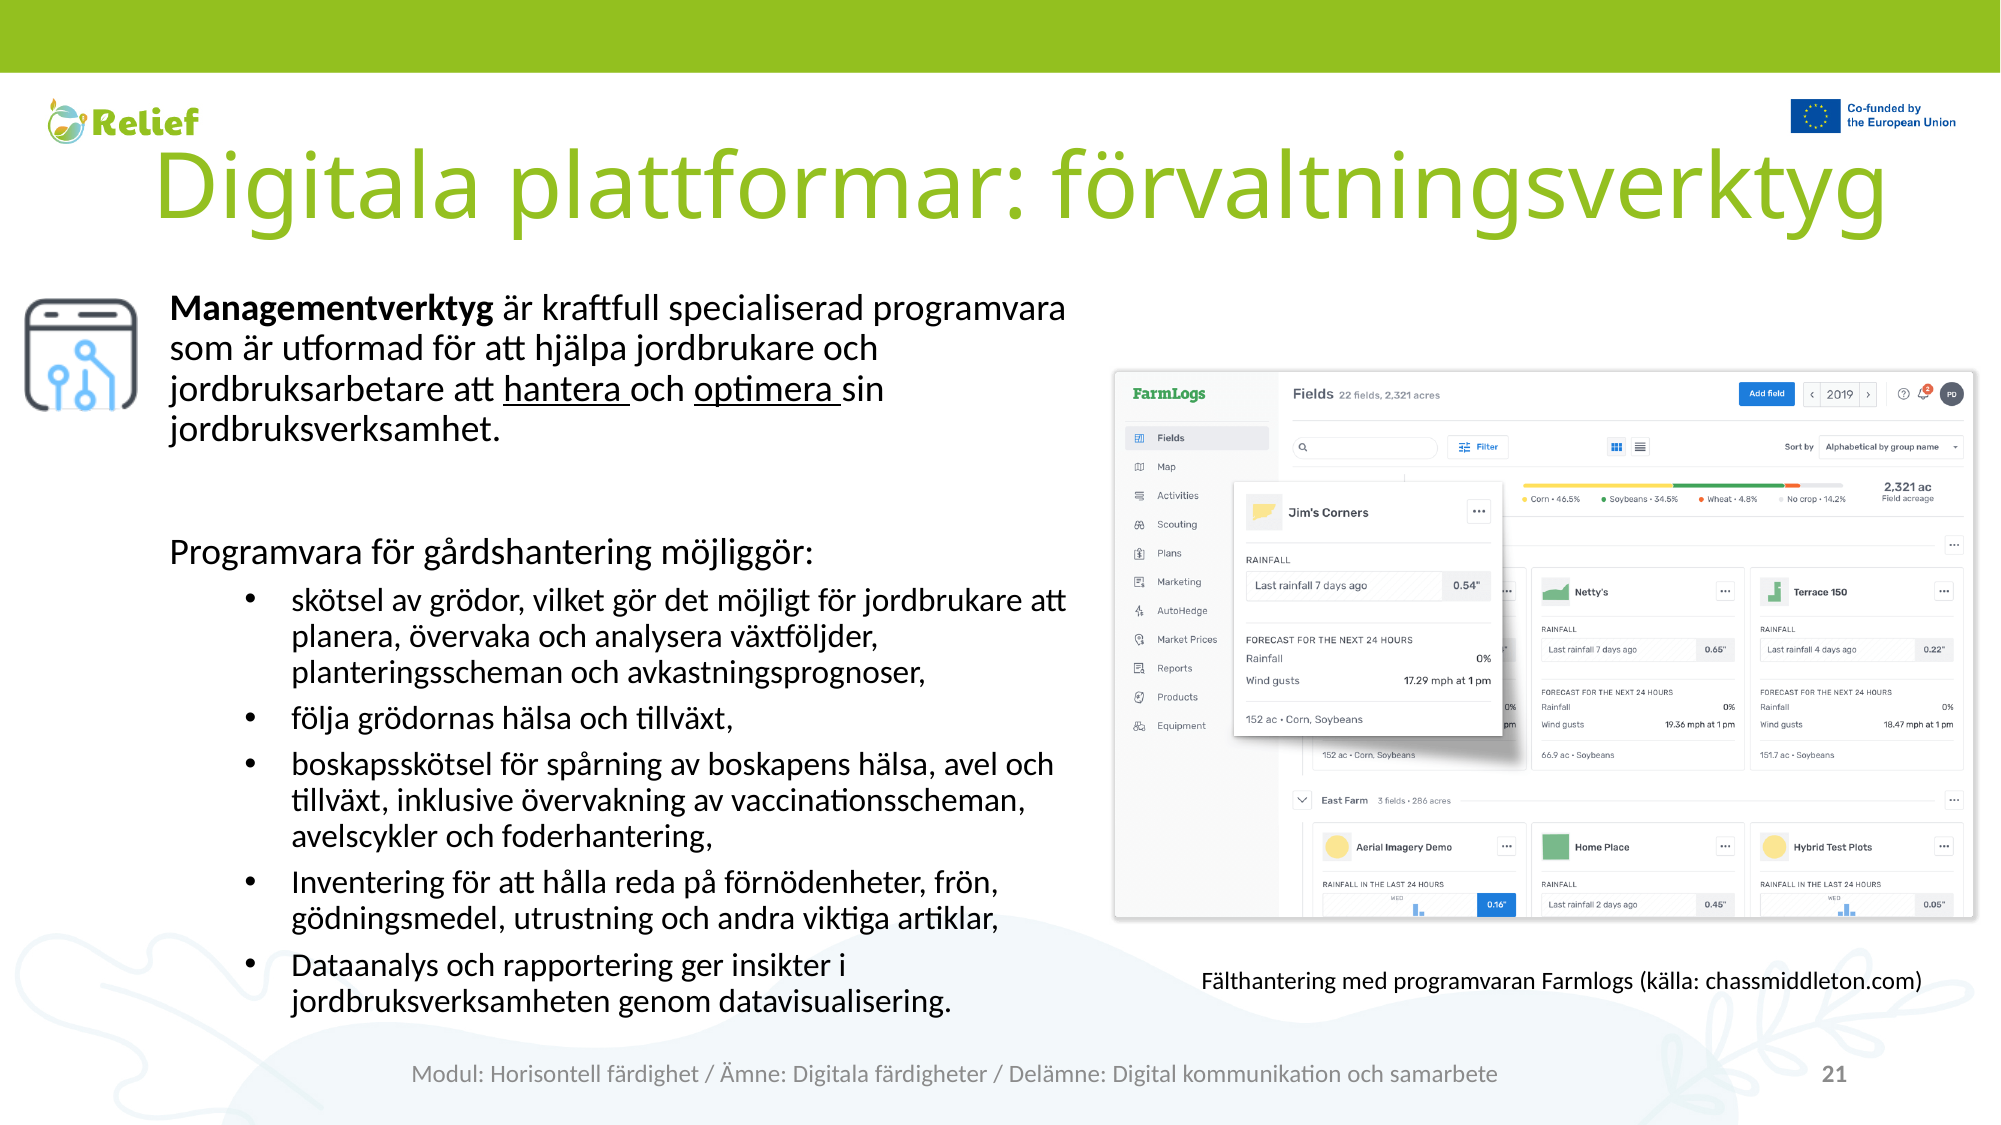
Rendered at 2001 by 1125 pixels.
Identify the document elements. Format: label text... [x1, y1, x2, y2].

slide_number 21 [1787, 1042, 1863, 1103]
picture [0, 0, 2001, 1125]
footer Modul: Horisontell färdighet / Ämne: Digitala färdigheter / Delämne: Digital kommunikation och samarbete [137, 1023, 1775, 1122]
text_box Fälthantering med programvaran Farmlogs (källa: chassmiddleton.com) [1070, 956, 1981, 1002]
title Digitala plattformar: förvaltningsverktyg [137, 43, 1929, 247]
list Managementverktyg är kraftfull specialiserad programvara som är utformad för att hjälpa jordbrukare och jordbruksarbetare att hantera och optimera sin jordbruksverksamhet. Programvara för gårdshantering möjliggör: skötsel av grödor, vilket gör det möjligt för jordbrukare att planera, övervaka och analysera växtföljder, planteringsscheman och avkastningsprognoser, följa grödornas hälsa och tillväxt, boskapsskötsel för spårning av boskapens hälsa, avel och tillväxt, inklusive övervakning av vaccinationsscheman, avelscykler och foderhantering, Inventering för att hålla reda på förnödenheter, frön, gödningsmedel, utrustning och andra viktiga artiklar, Dataanalys och rapportering ger insikter i jordbruksverksamheten genom datavisualisering. [154, 280, 1095, 1023]
